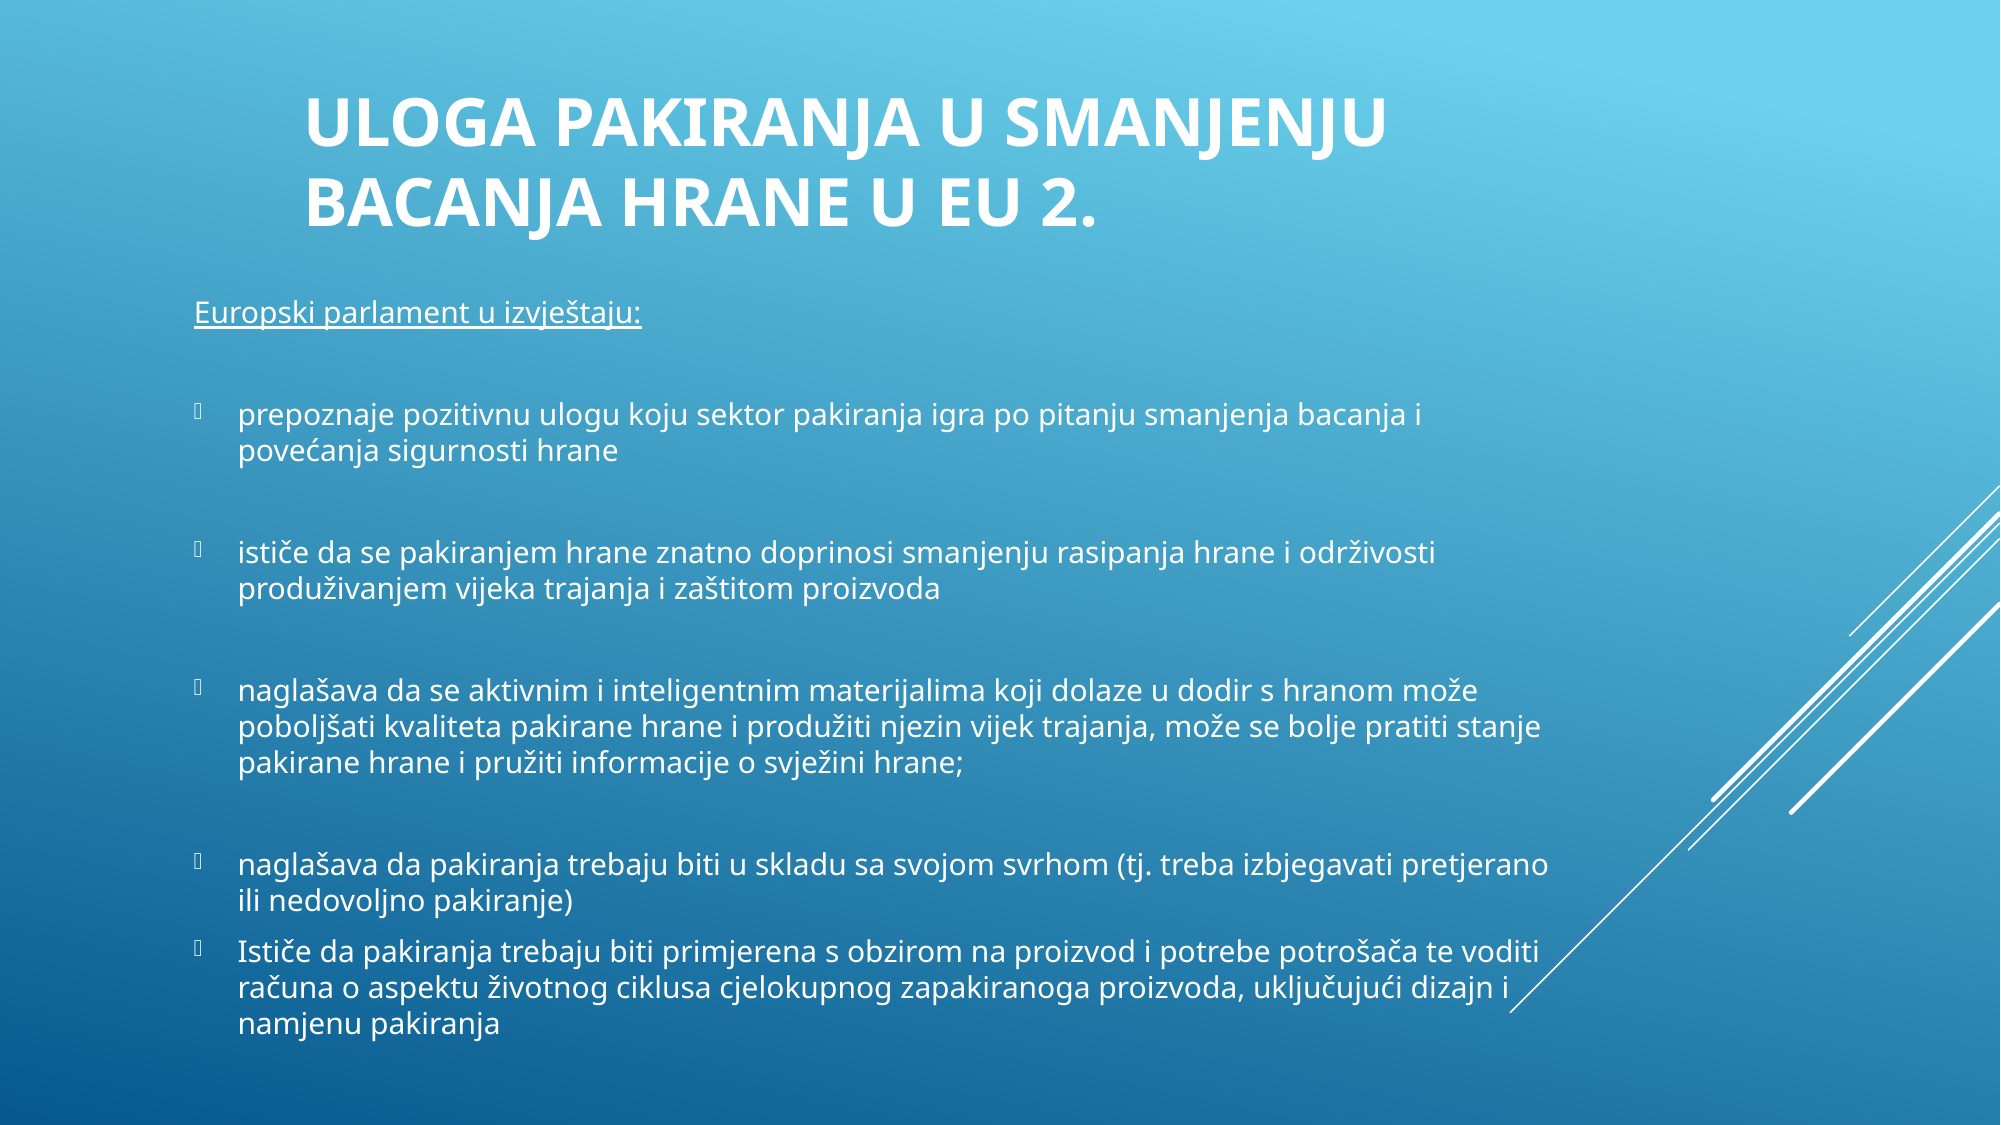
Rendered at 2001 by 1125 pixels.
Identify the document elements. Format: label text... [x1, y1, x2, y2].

list Europski parlament u izvještaju: prepoznaje pozitivnu ulogu koju sektor pakiranja igra po pitanju smanjenja bacanja i povećanja sigurnosti hrane ističe da se pakiranjem hrane znatno doprinosi smanjenju rasipanja hrane i održivosti produživanjem vijeka trajanja i zaštitom proizvoda naglašava da se aktivnim i inteligentnim materijalima koji dolaze u dodir s hranom može poboljšati kvaliteta pakirane hrane i produžiti njezin vijek trajanja, može se bolje pratiti stanje pakirane hrane i pružiti informacije o svježini hrane; naglašava da pakiranja trebaju biti u skladu sa svojom svrhom (tj. treba izbjegavati pretjerano ili nedovoljno pakiranje) Ističe da pakiranja trebaju biti primjerena s obzirom na proizvod i potrebe potrošača te voditi računa o aspektu životnog ciklusa cjelokupnog zapakiranoga proizvoda, uključujući dizajn i namjenu pakiranja [179, 286, 1580, 1050]
title Uloga pakiranja u smanjenju bacanja hrane u EU 2. [288, 72, 1689, 320]
